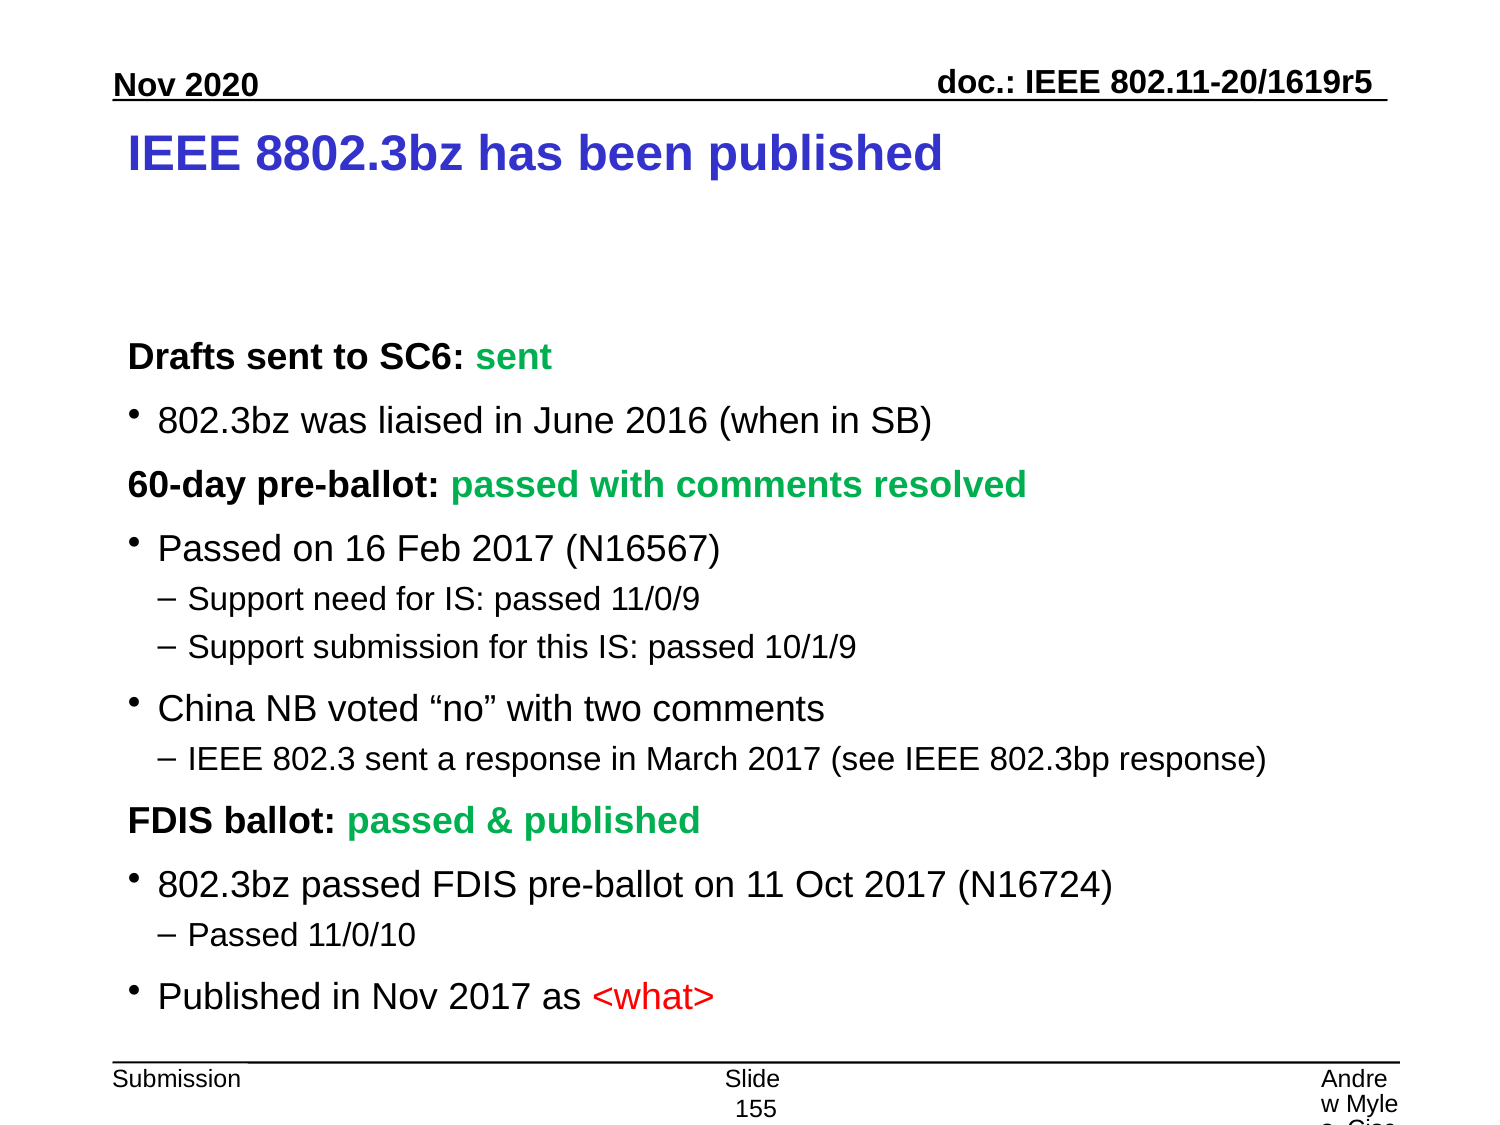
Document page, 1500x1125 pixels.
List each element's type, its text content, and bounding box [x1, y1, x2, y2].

footer Andrew Myles, Cisco [1320, 1061, 1402, 1093]
slide_number Slide 155 [709, 1061, 803, 1093]
title IEEE 8802.3bz has been published [112, 112, 1388, 288]
list Drafts sent to SC6: sent 802.3bz was liaised in June 2016 (when in SB) 60-day pre-ballot: passed with comments resolved Passed on 16 Feb 2017 (N16567) Support need for IS: passed 11/0/9 Support submission for this IS: passed 10/1/9 China NB voted “no” with two comments IEEE 802.3 sent a response in March 2017 (see IEEE 802.3bp response) FDIS ballot: passed & published 802.3bz passed FDIS pre-ballot on 11 Oct 2017 (N16724) Passed 11/0/10 Published in Nov 2017 as <what> [112, 324, 1388, 1000]
